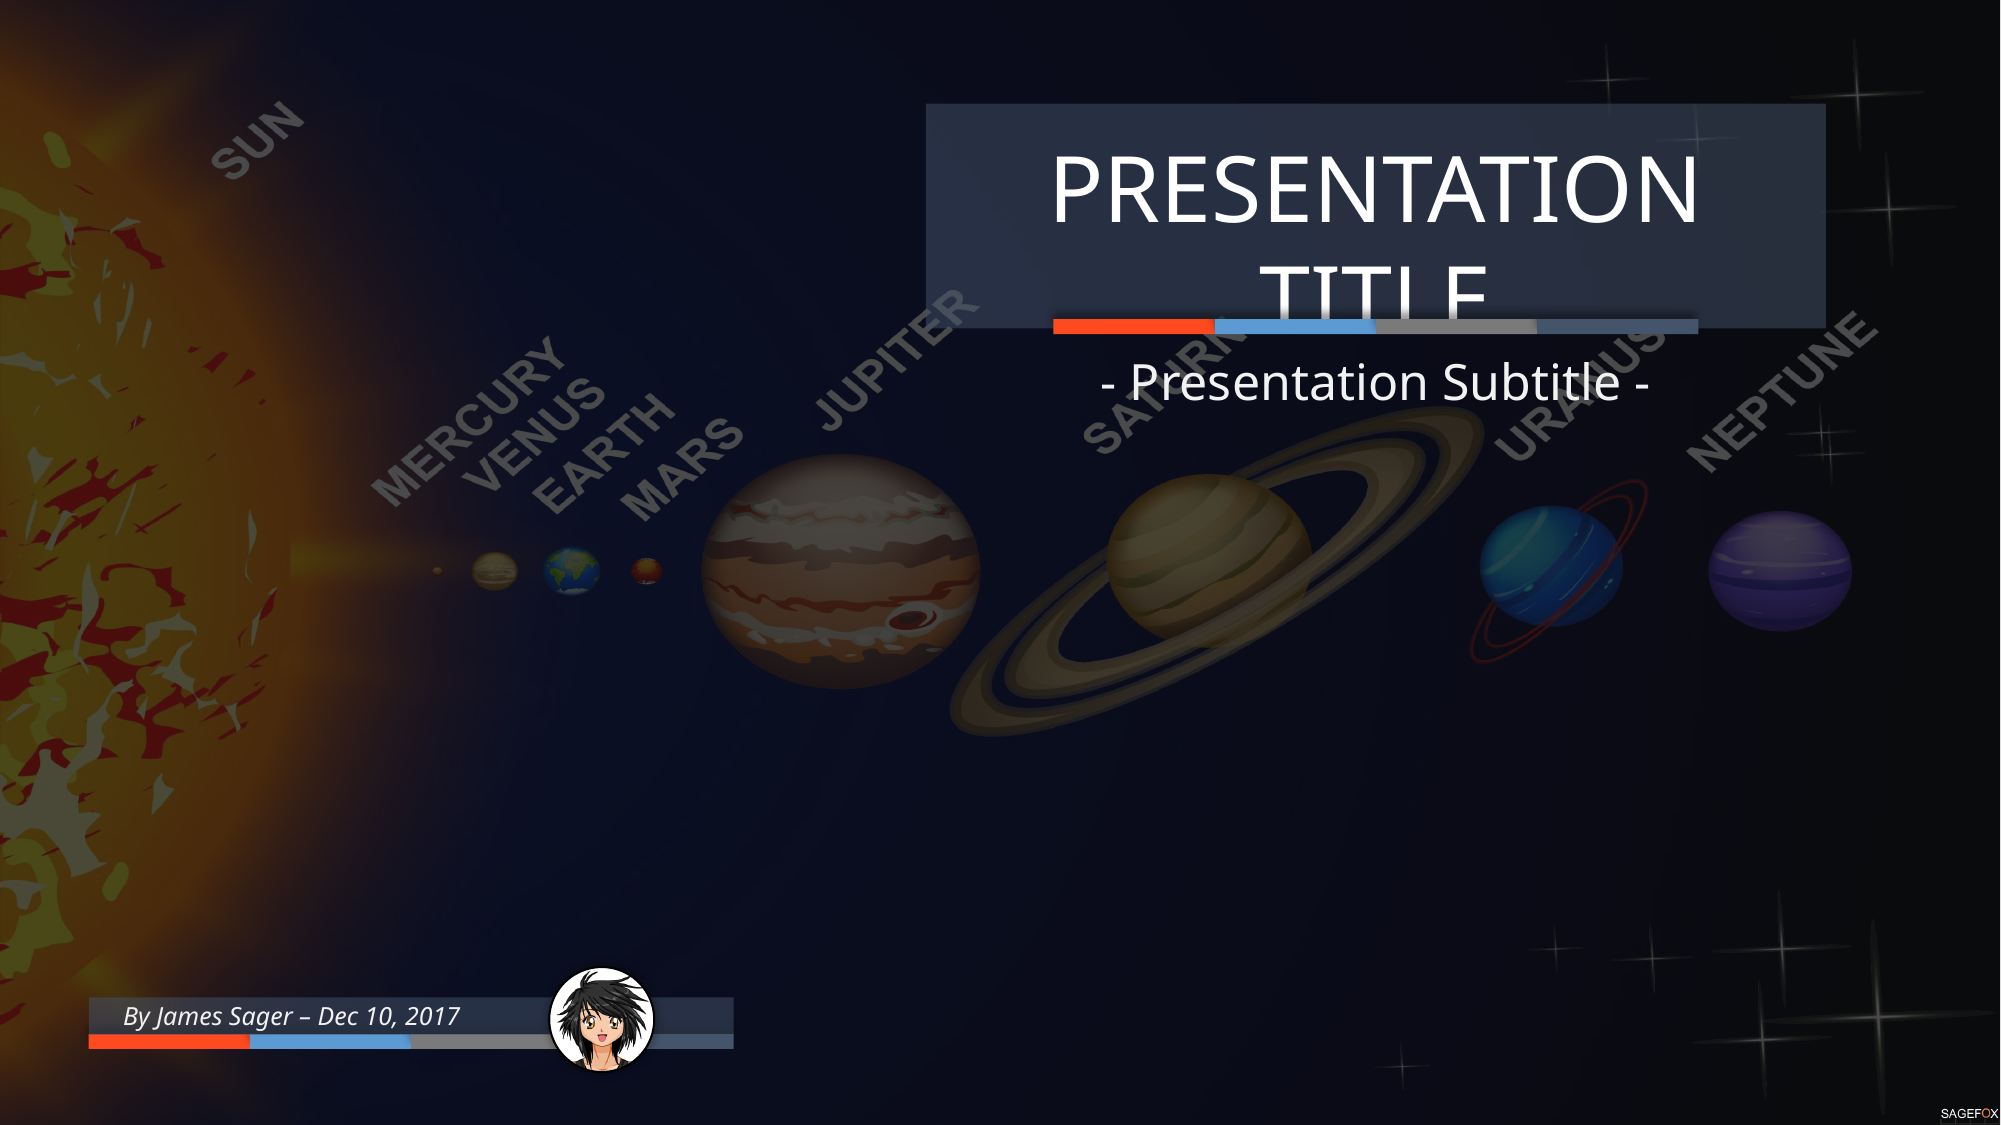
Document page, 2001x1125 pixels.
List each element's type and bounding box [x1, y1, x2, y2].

picture [1940, 0, 2001, 1125]
text_box [88, 966, 734, 1073]
text_box [925, 103, 1826, 335]
